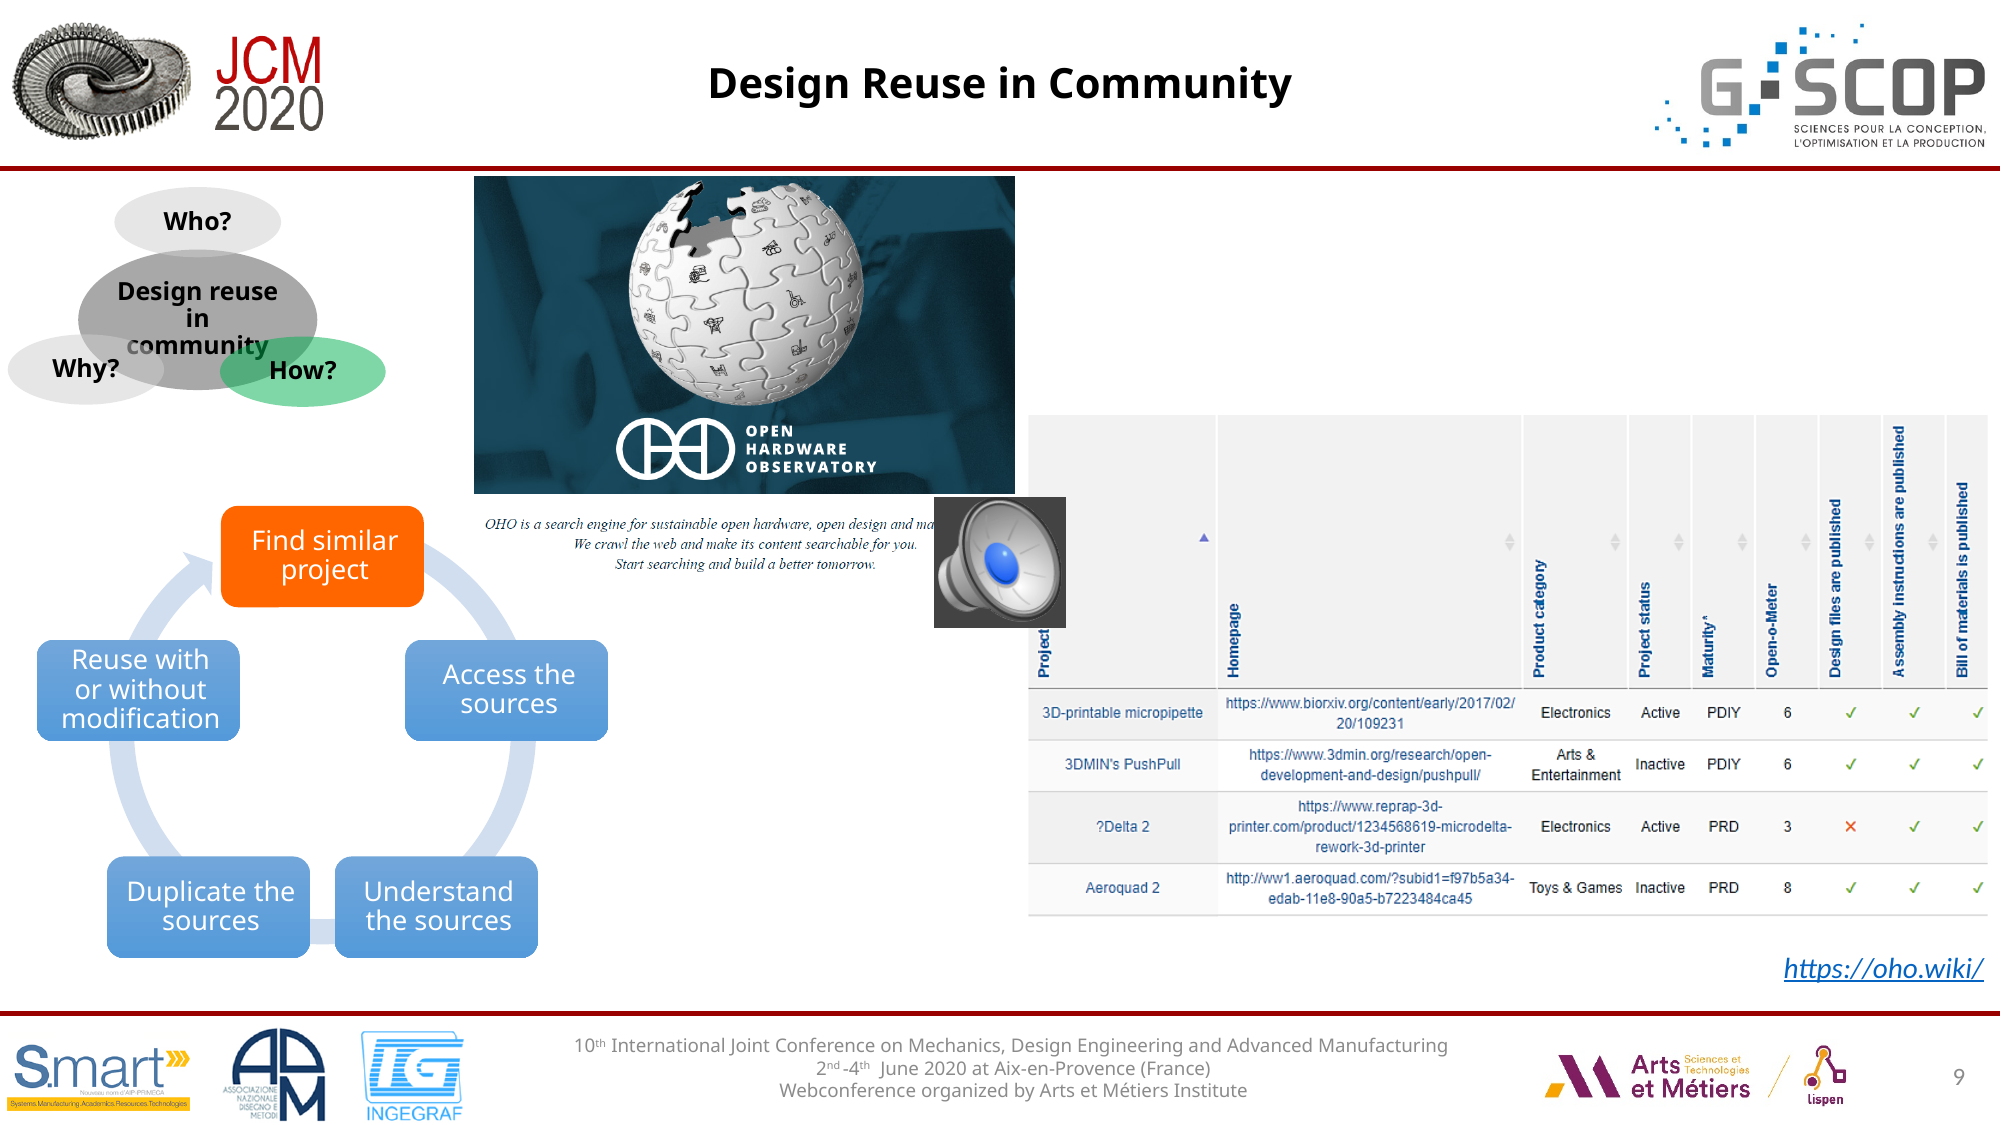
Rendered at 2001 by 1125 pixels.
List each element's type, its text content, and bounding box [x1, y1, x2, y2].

slide_number 9 [1886, 1045, 1981, 1106]
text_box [0, 505, 685, 958]
picture [474, 176, 1988, 917]
picture [1649, 15, 1991, 156]
title Design Reuse in Community [0, 5, 2000, 165]
picture [1531, 1039, 1863, 1111]
picture [350, 1017, 474, 1125]
footer 10th International Joint Conference on Mechanics, Design Engineering and Advanced Manufacturing 2nd -4th June 2020 at Aix-en-Provence (France) Webconference organized by Arts et Métiers Institute [496, 1017, 1531, 1118]
text_box https://oho.wiki/ [1768, 941, 1999, 992]
picture [220, 1024, 328, 1125]
picture [7, 1032, 190, 1118]
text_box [7, 175, 393, 416]
